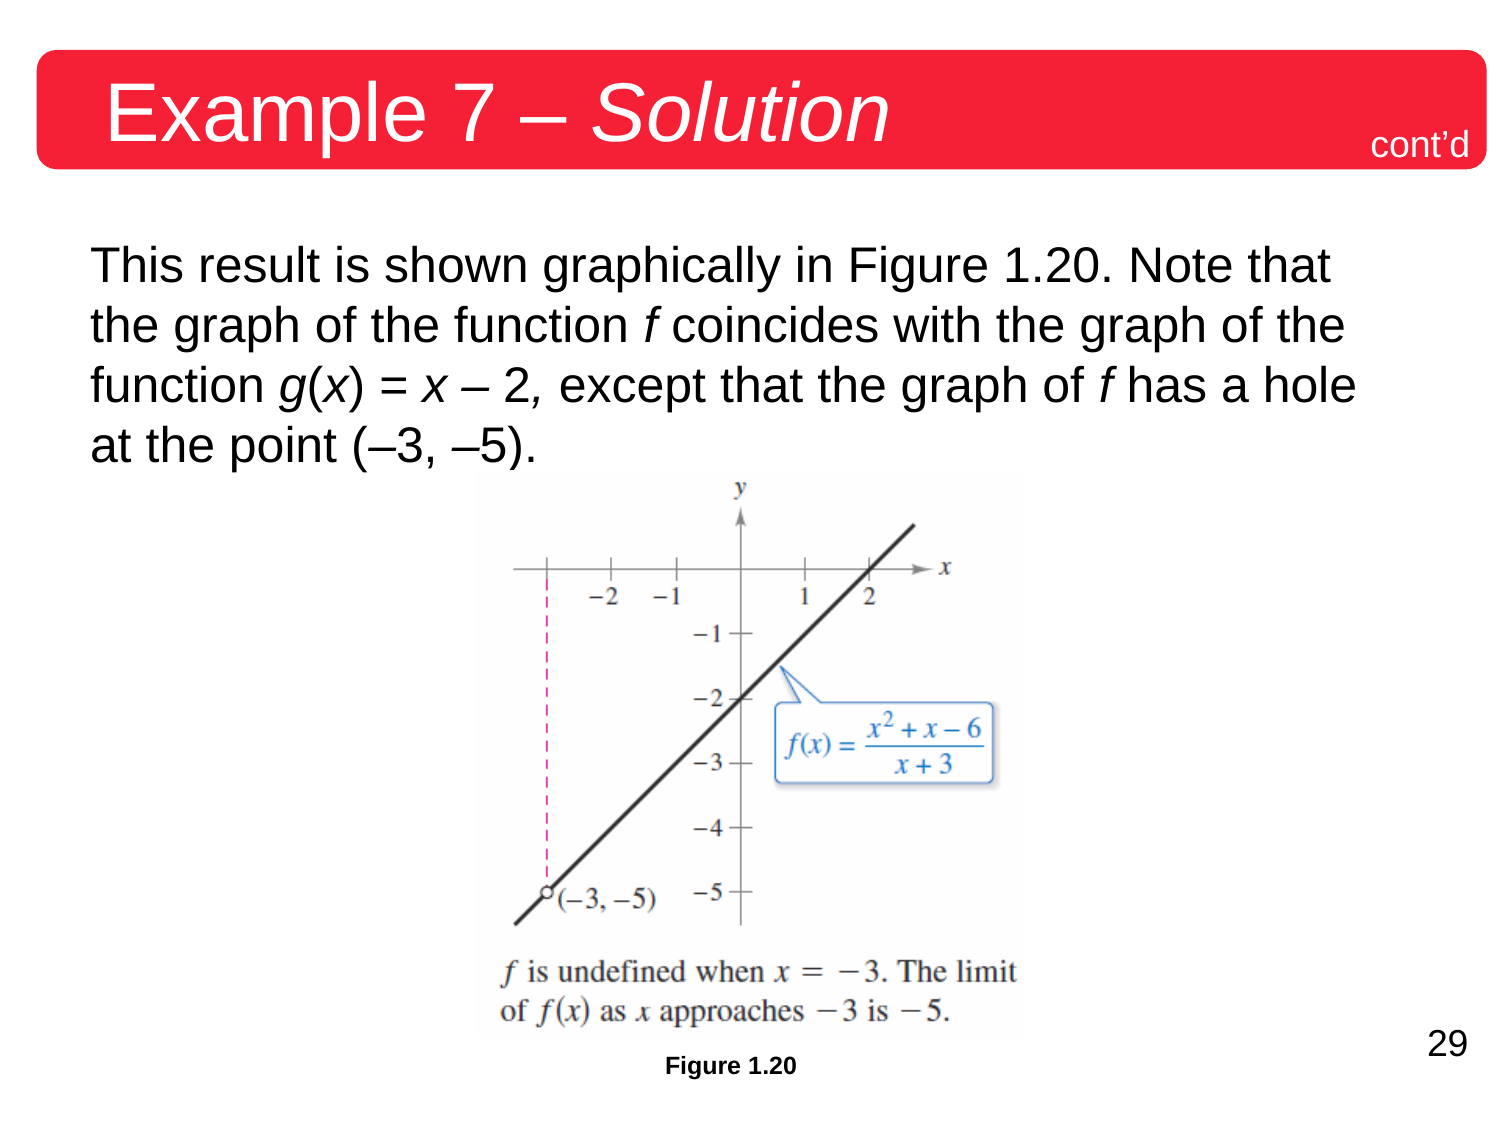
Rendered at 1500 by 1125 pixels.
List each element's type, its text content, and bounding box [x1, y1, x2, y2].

text_box cont’d [1349, 112, 1485, 170]
picture [476, 470, 1026, 1037]
list This result is shown graphically in Figure 1.20. Note that the graph of the function f coincides with the graph of the function g(x) = x – 2, except that the graph of f has a hole at the point (–3, –5). [75, 224, 1425, 1088]
title Example 7 – Solution [89, 52, 1440, 165]
text_box Figure 1.20 [612, 1046, 850, 1088]
